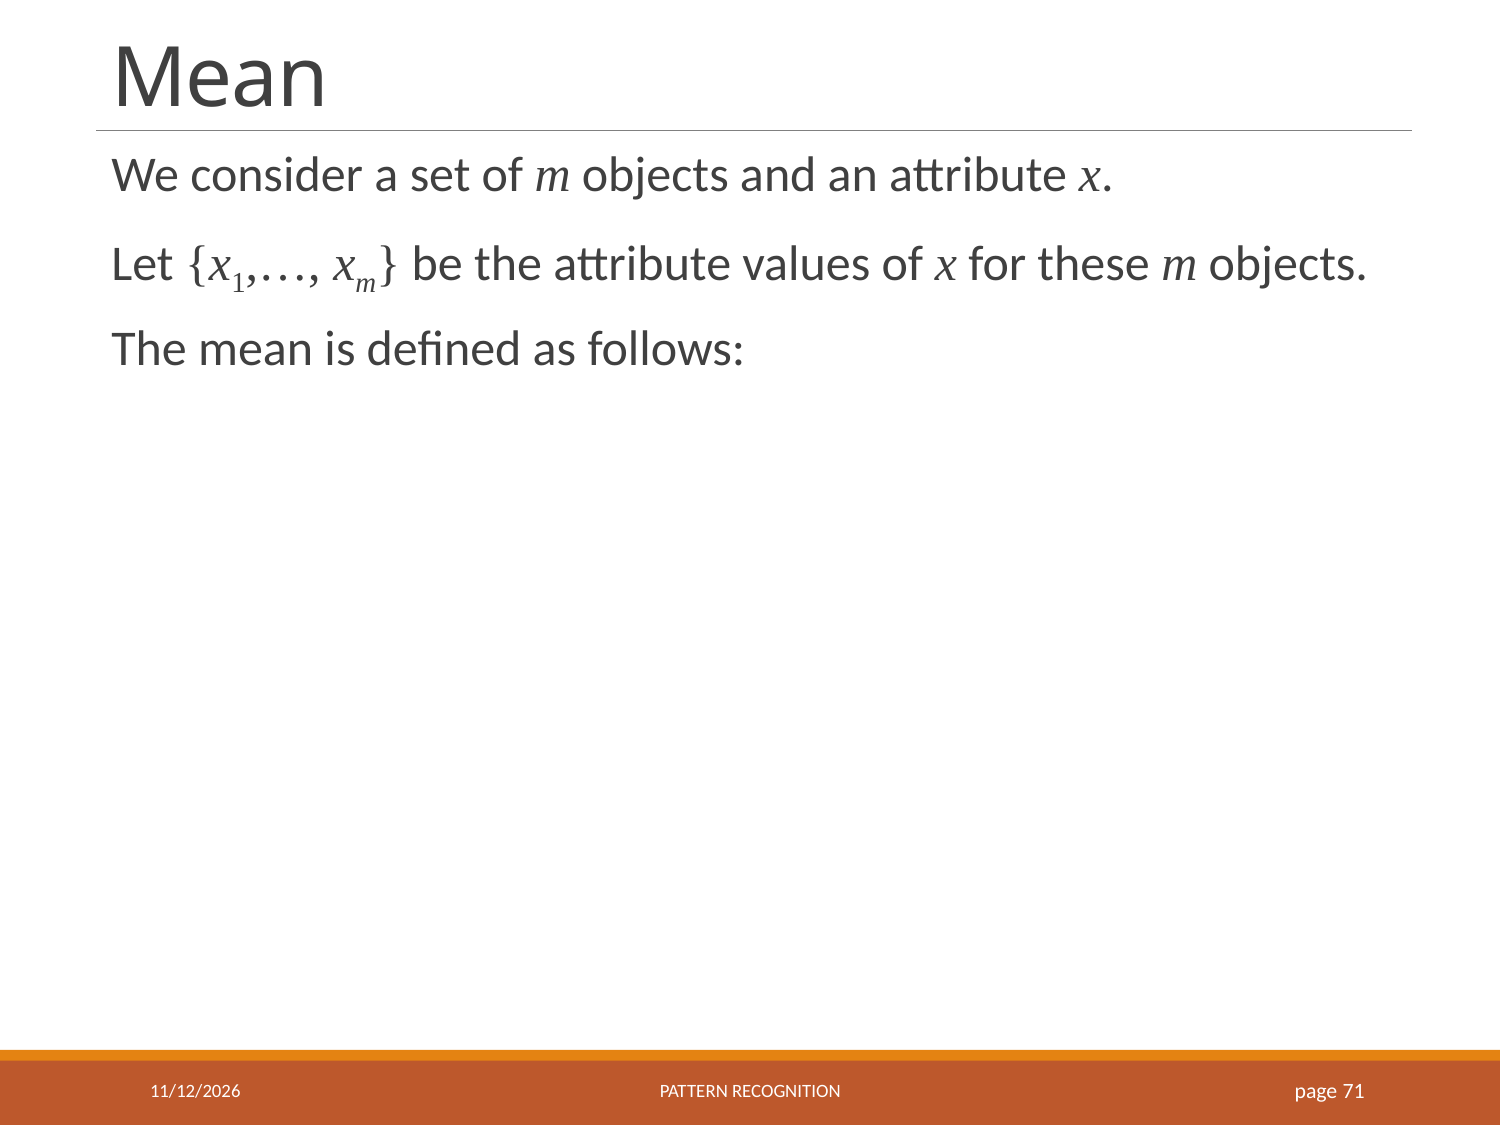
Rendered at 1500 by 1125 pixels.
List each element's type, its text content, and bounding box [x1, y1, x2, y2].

title Mean [96, 19, 1413, 131]
footer Pattern recognition [453, 1059, 1047, 1120]
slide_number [135, 1059, 440, 1120]
slide_number page 71 [1218, 1059, 1380, 1120]
